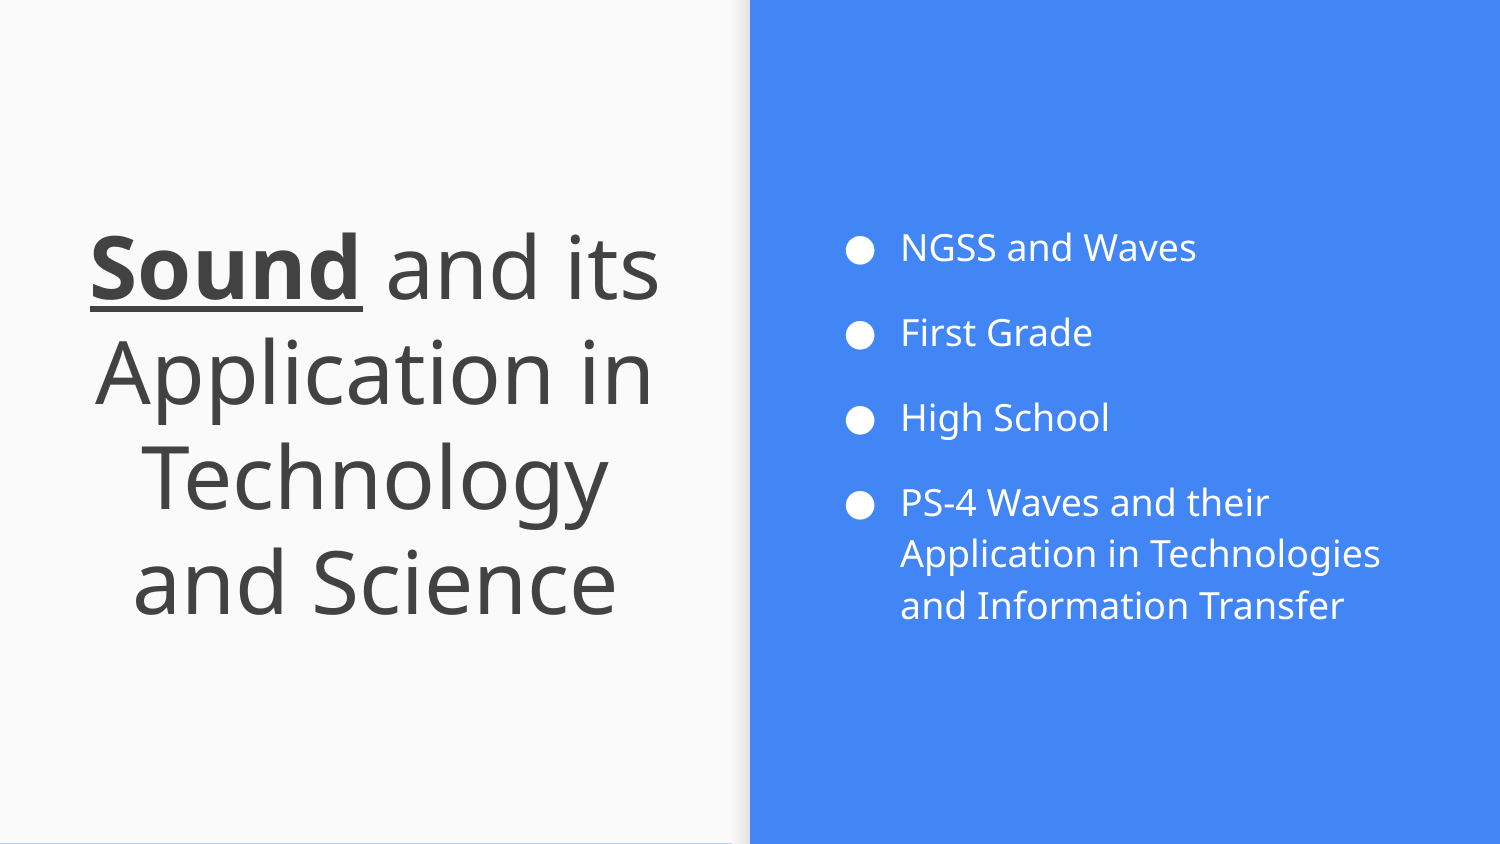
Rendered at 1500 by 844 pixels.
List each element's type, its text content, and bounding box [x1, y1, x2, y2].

list NGSS and Waves First Grade High School PS-4 Waves and their Application in Technologies and Information Transfer [810, 118, 1440, 725]
title Sound and its Application in Technology and Science [43, 281, 708, 562]
